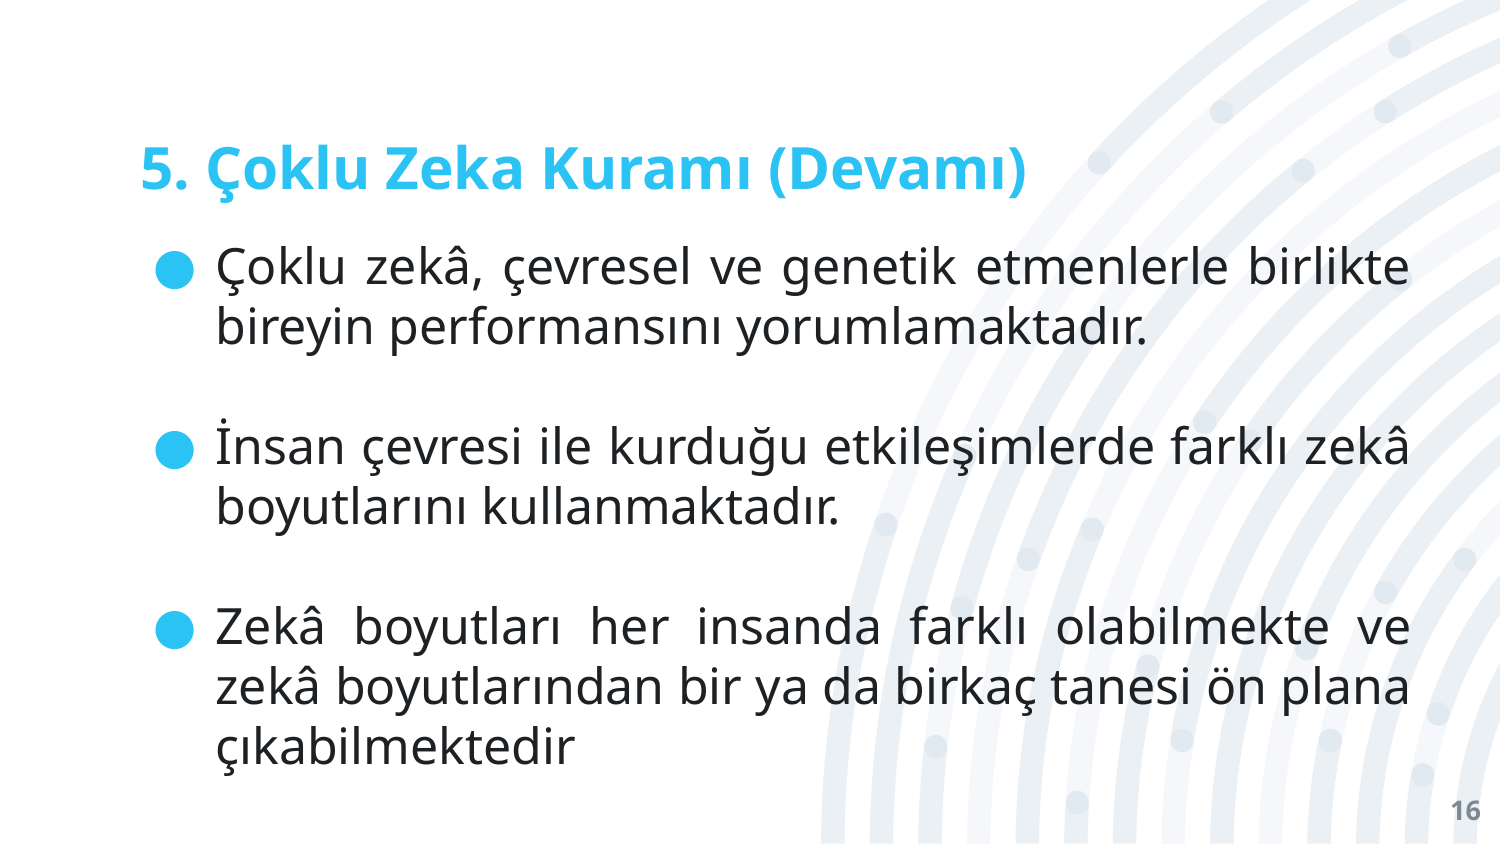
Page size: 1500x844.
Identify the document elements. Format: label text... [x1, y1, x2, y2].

title 5. Çoklu Zeka Kuramı (Devamı) [140, 137, 1360, 203]
slide_number 16 [1391, 779, 1482, 844]
list Çoklu zekâ, çevresel ve genetik etmenlerle birlikte bireyin performansını yorumlamaktadır. İnsan çevresi ile kurduğu etkileşimlerde farklı zekâ boyutlarını kullanmaktadır. Zekâ boyutları her insanda farklı olabilmekte ve zekâ boyutlarından bir ya da birkaç tanesi ön plana çıkabilmektedir [140, 234, 1412, 780]
